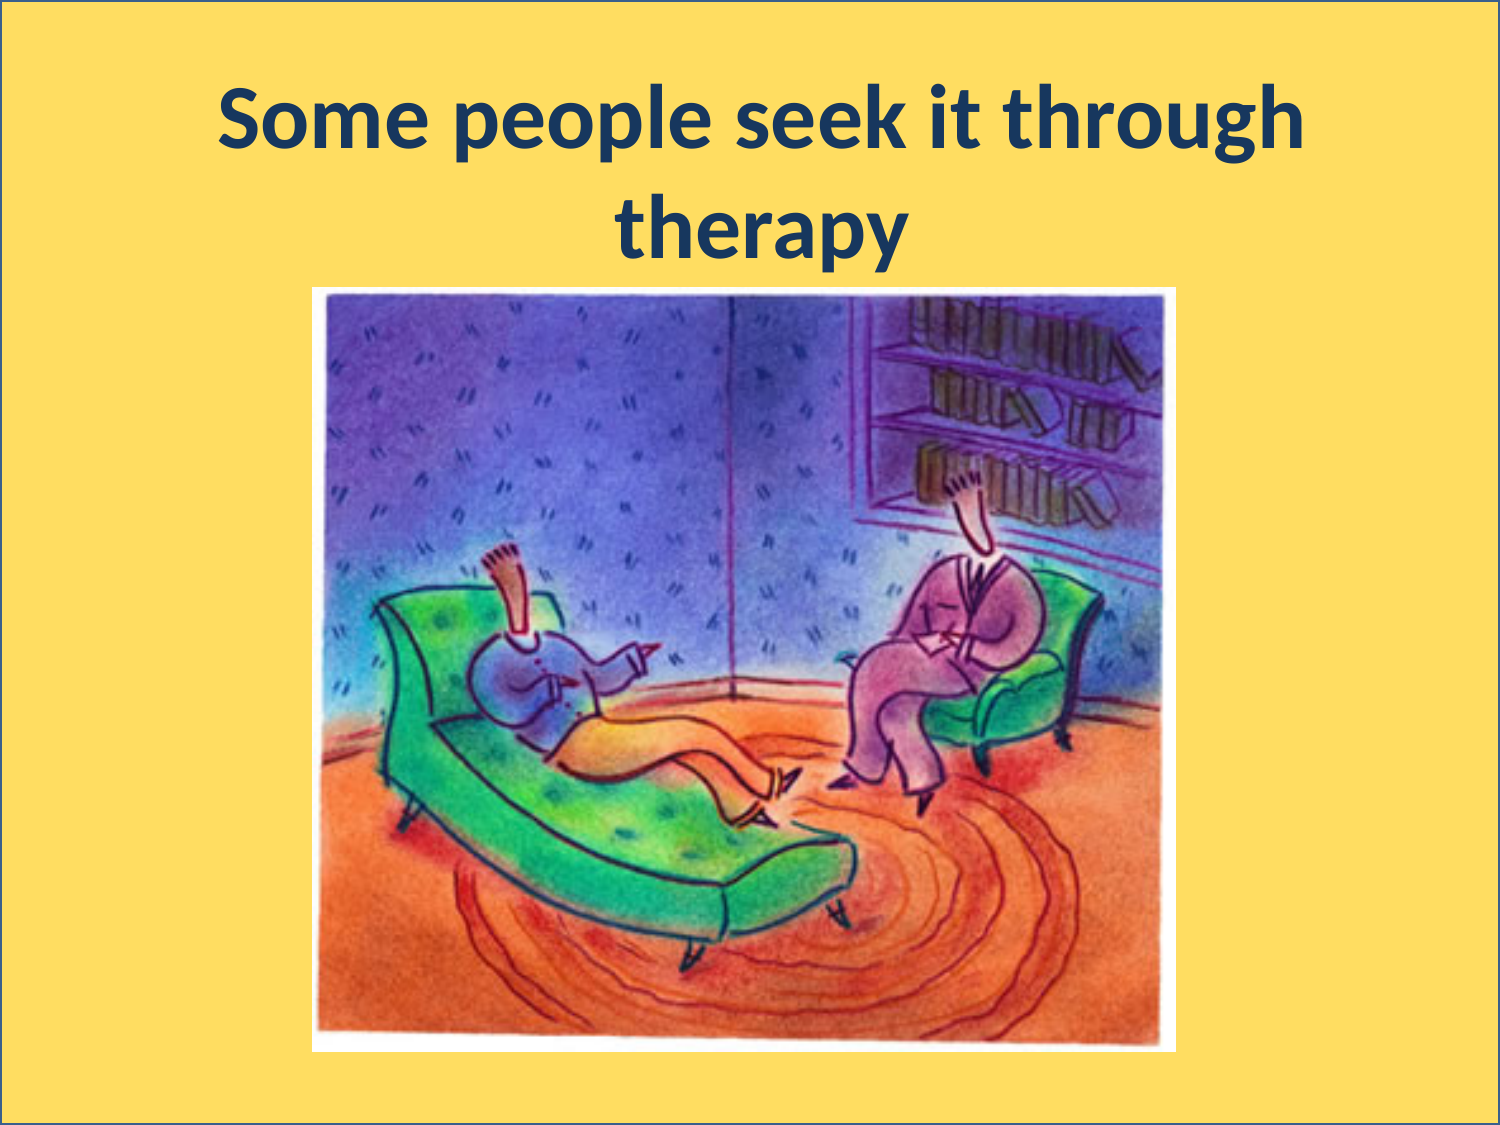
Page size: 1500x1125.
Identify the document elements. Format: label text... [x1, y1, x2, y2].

text_box Some people seek it through therapy [162, 49, 1363, 285]
text_box [0, 0, 1500, 1125]
picture [312, 287, 1176, 1053]
